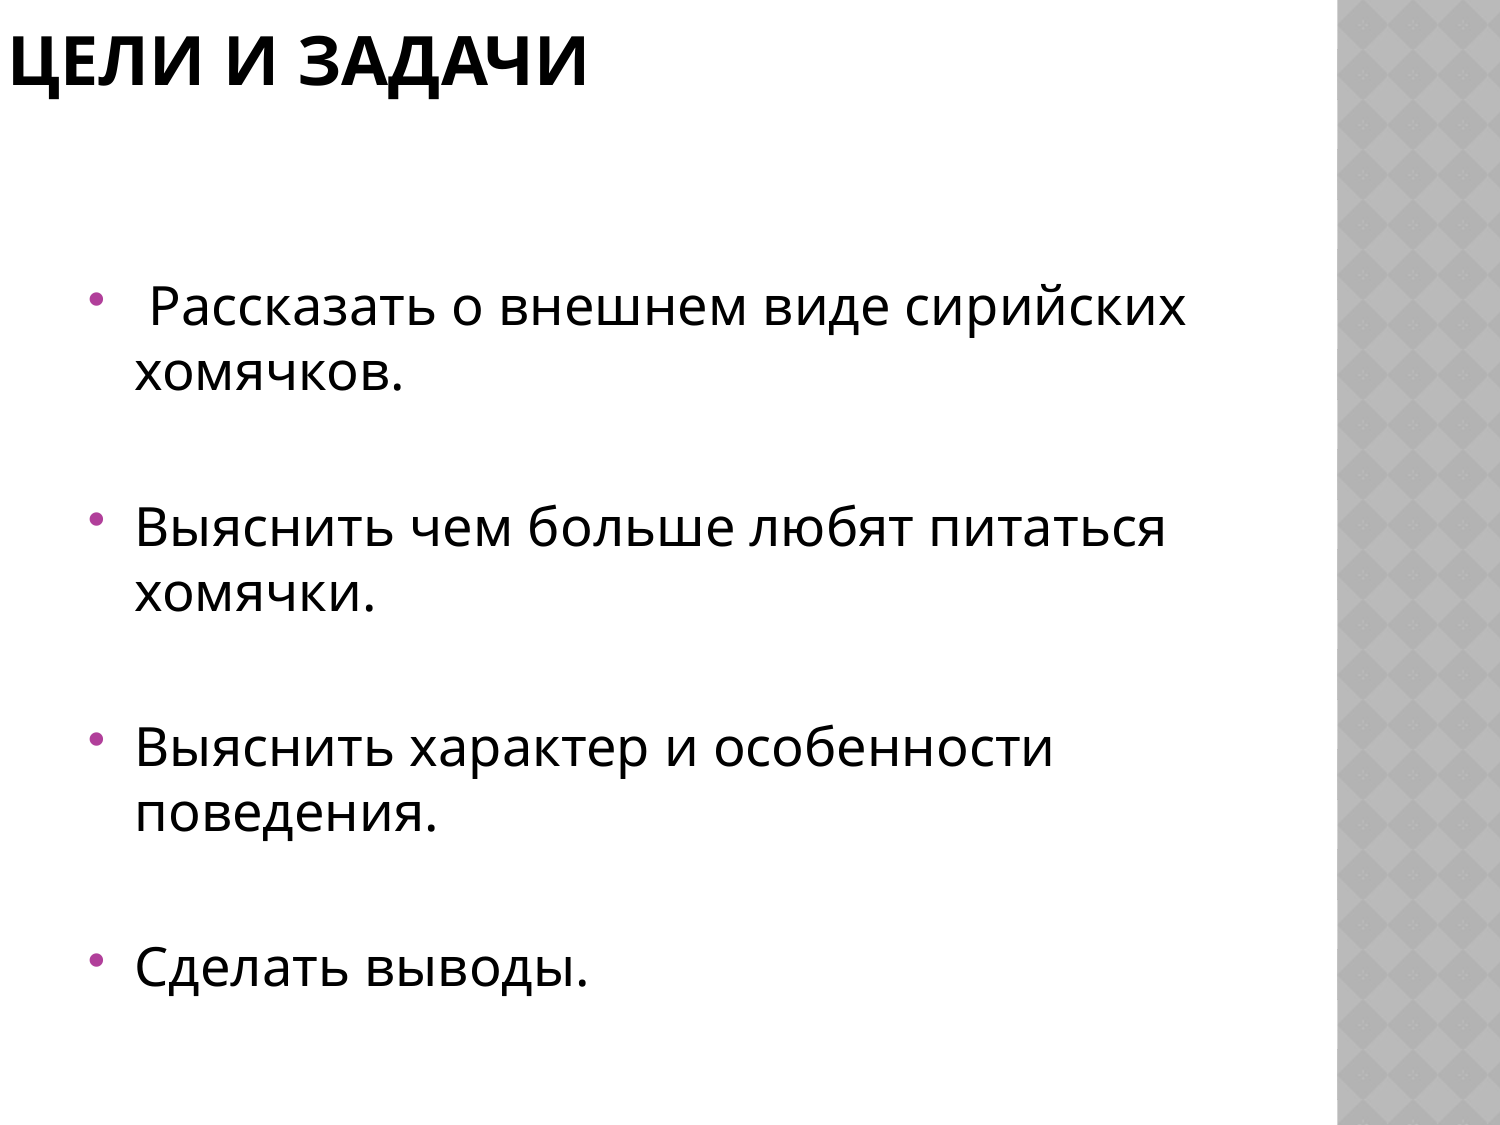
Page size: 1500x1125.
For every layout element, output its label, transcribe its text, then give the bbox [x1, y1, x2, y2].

title Цели и задачи [0, 0, 629, 100]
list Рассказать о внешнем виде сирийских хомячков. Выяснить чем больше любят питаться хомячки. Выяснить характер и особенности поведения. Сделать выводы. [75, 264, 1263, 1059]
